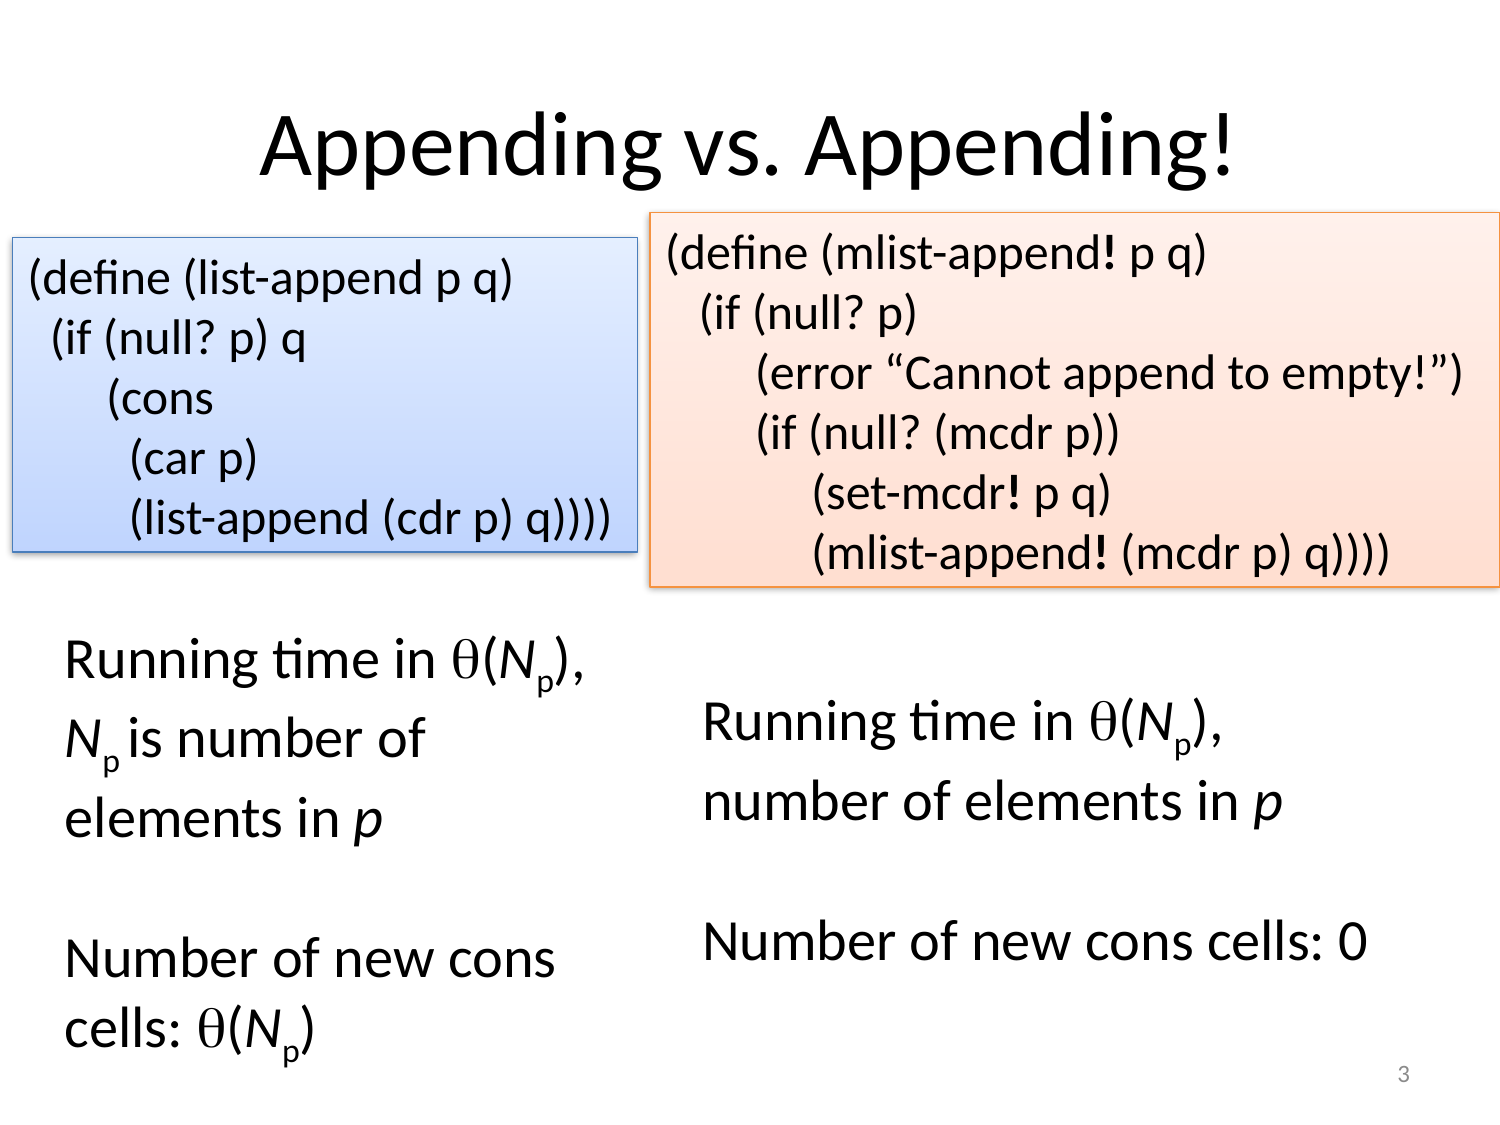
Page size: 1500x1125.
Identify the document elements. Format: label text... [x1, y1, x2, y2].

text_box Running time in (Np), Np is number of elements in p Number of new cons cells: (Np) [49, 612, 650, 1077]
text_box (define (list-append p q) (if (null? p) q (cons (car p) (list-append (cdr p) q)))) [12, 237, 638, 553]
slide_number 3 [1074, 1042, 1425, 1103]
text_box (define (mlist-append! p q) (if (null? p) (error “Cannot append to empty!”) (if (null? (mcdr p)) (set-mcdr! p q) (mlist-append! (mcdr p) q)))) [649, 212, 1500, 588]
title Appending vs. Appending! [75, 45, 1425, 233]
text_box Running time in (Np), number of elements in p Number of new cons cells: 0 [687, 674, 1400, 980]
